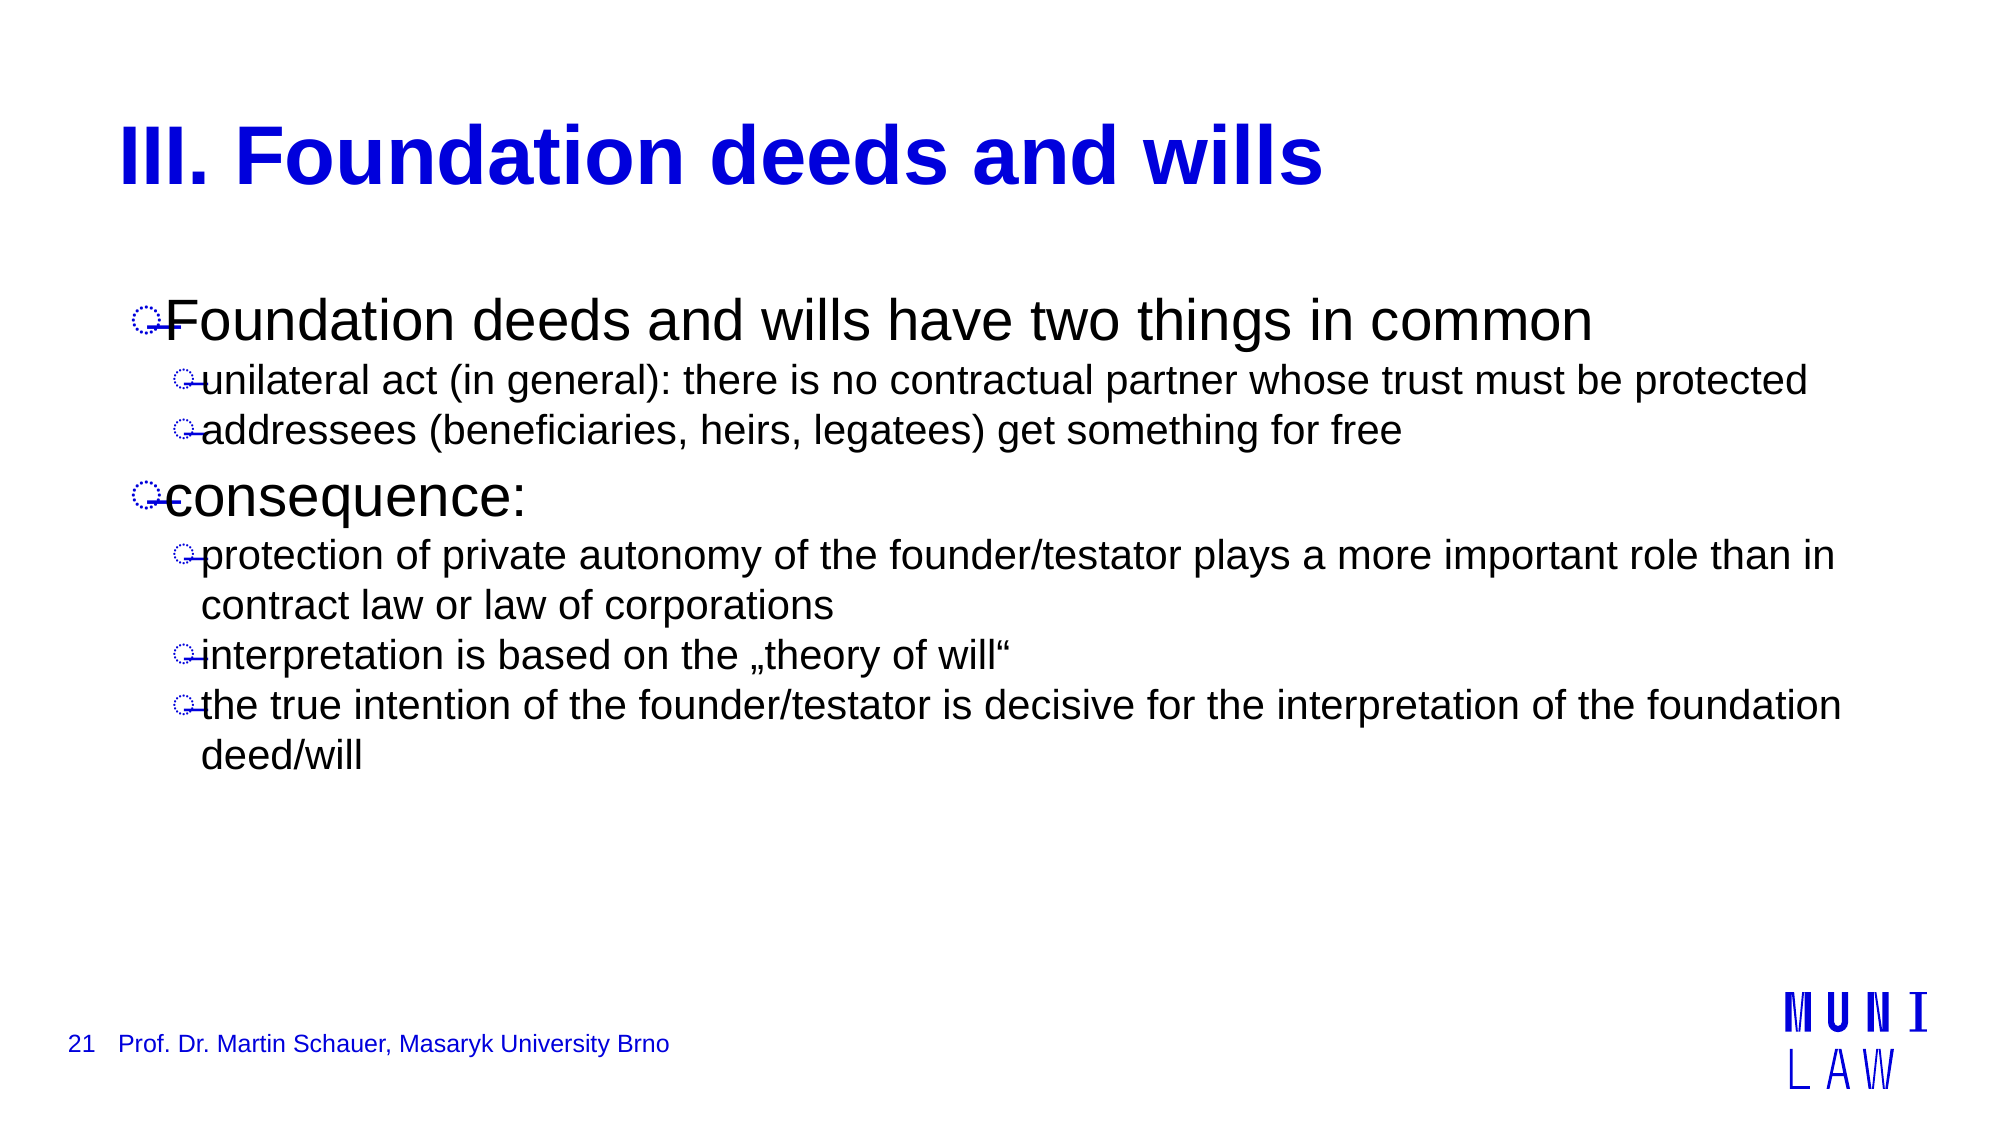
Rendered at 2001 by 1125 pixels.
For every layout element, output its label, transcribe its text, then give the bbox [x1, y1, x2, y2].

slide_number 21 [67, 1021, 110, 1063]
footer Prof. Dr. Martin Schauer, Masaryk University Brno [118, 1021, 1418, 1063]
list Foundation deeds and wills have two things in common unilateral act (in general): there is no contractual partner whose trust must be protected addressees (beneficiaries, heirs, legatees) get something for free consequence: protection of private autonomy of the founder/testator plays a more important role than in contract law or law of corporations interpretation is based on the „theory of will“ the true intention of the founder/testator is decisive for the interpretation of the foundation deed/will [118, 277, 1883, 957]
title III. Foundation deeds and wills [118, 118, 1883, 193]
